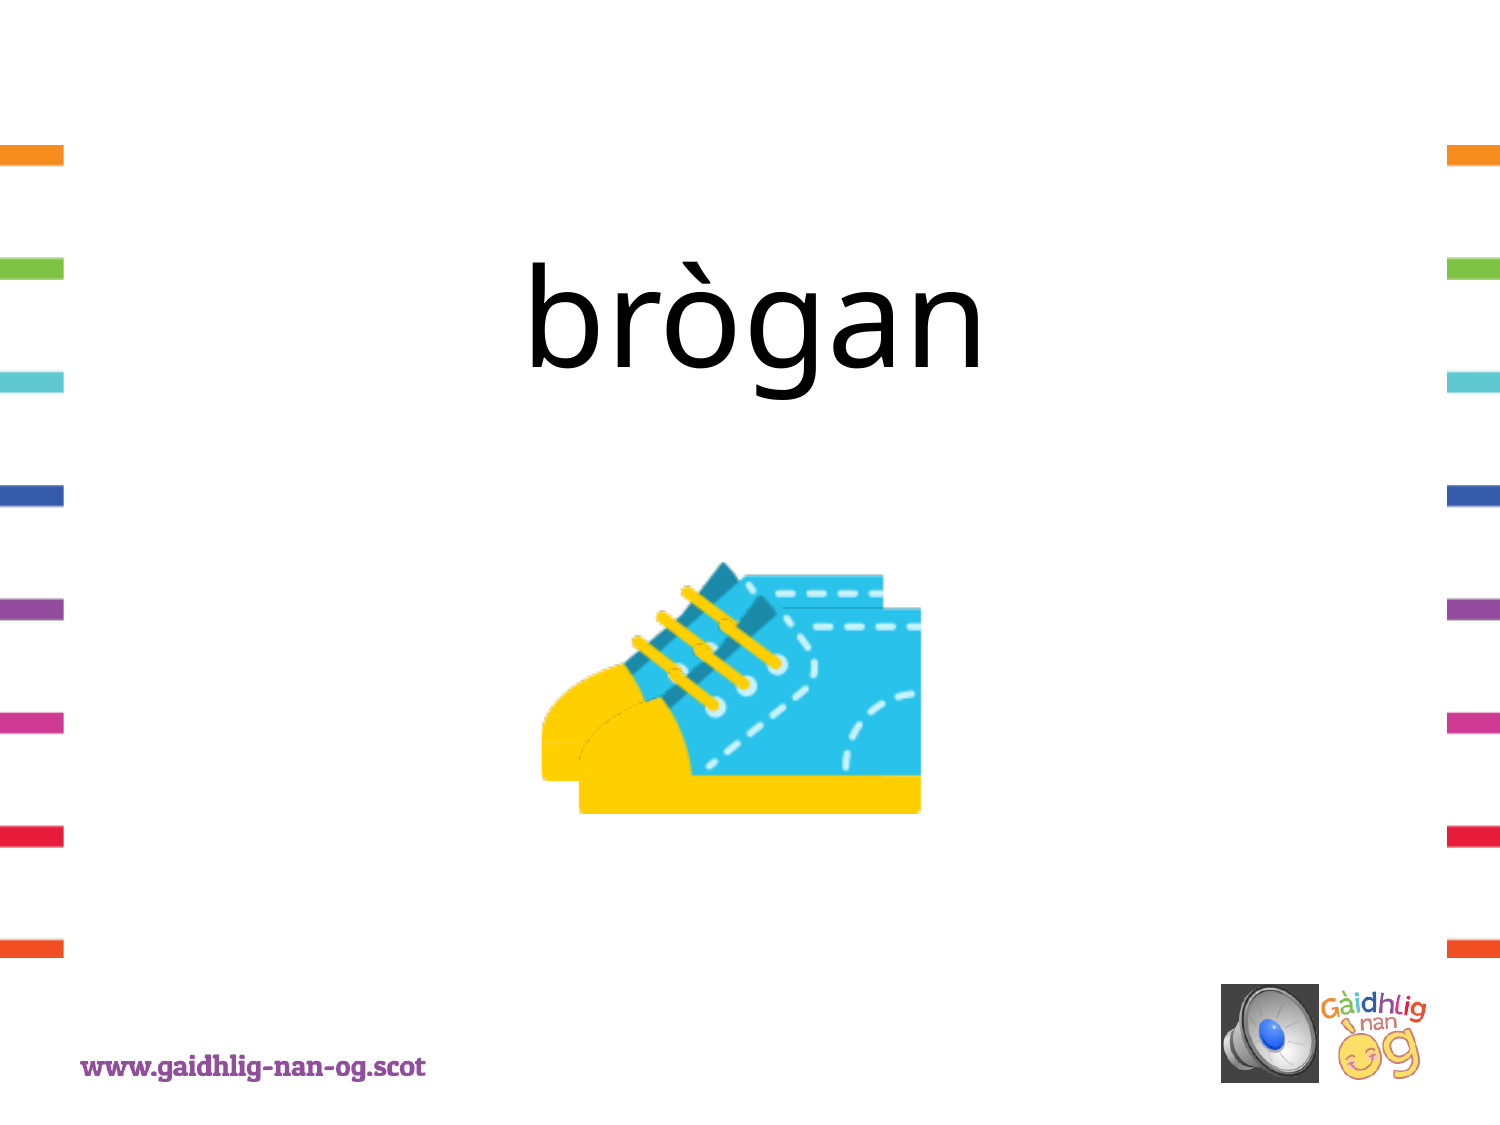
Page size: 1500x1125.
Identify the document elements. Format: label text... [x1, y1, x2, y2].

picture [63, 979, 1437, 1093]
text_box brògan [62, 222, 1450, 402]
picture [541, 562, 922, 814]
